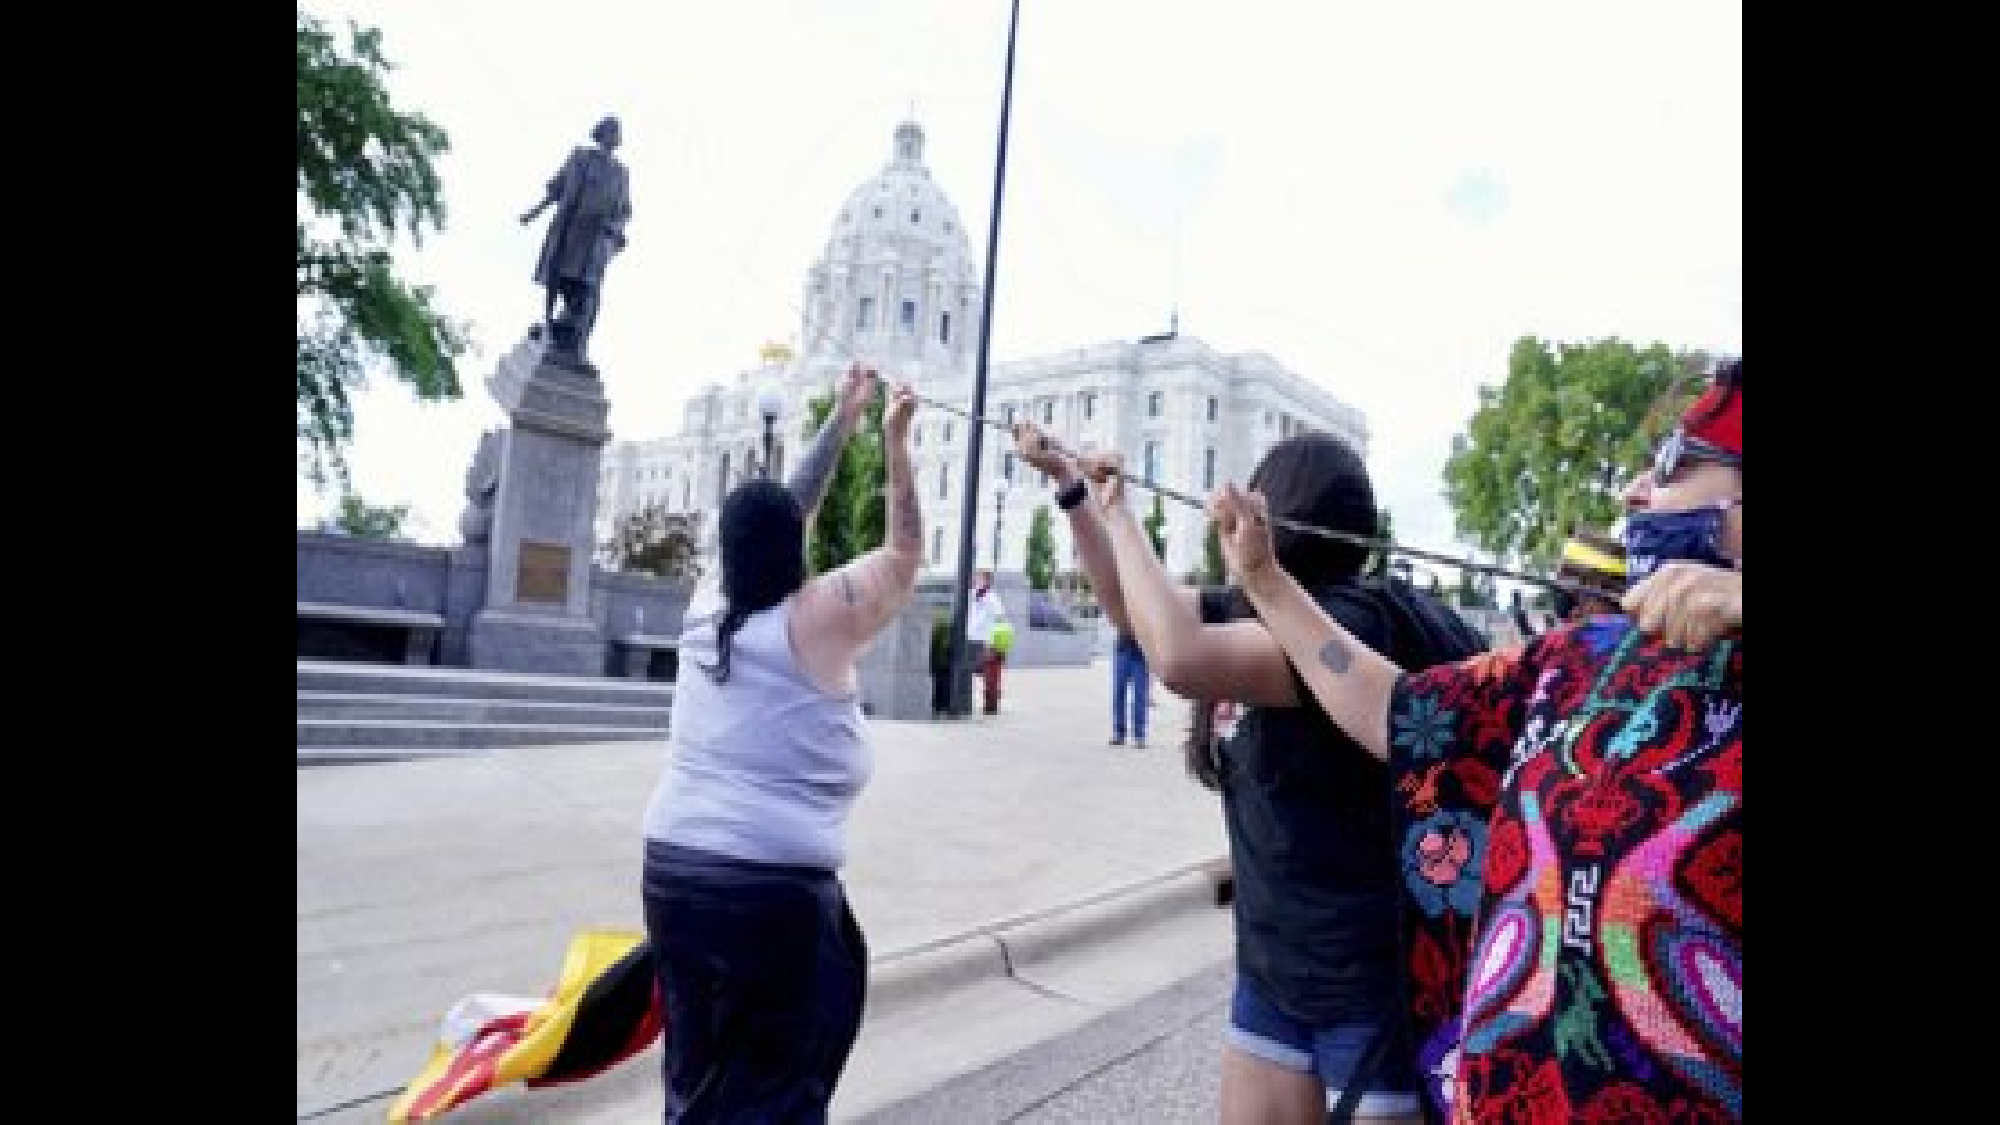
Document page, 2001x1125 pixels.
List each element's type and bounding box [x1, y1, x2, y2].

picture [297, 0, 1743, 1125]
